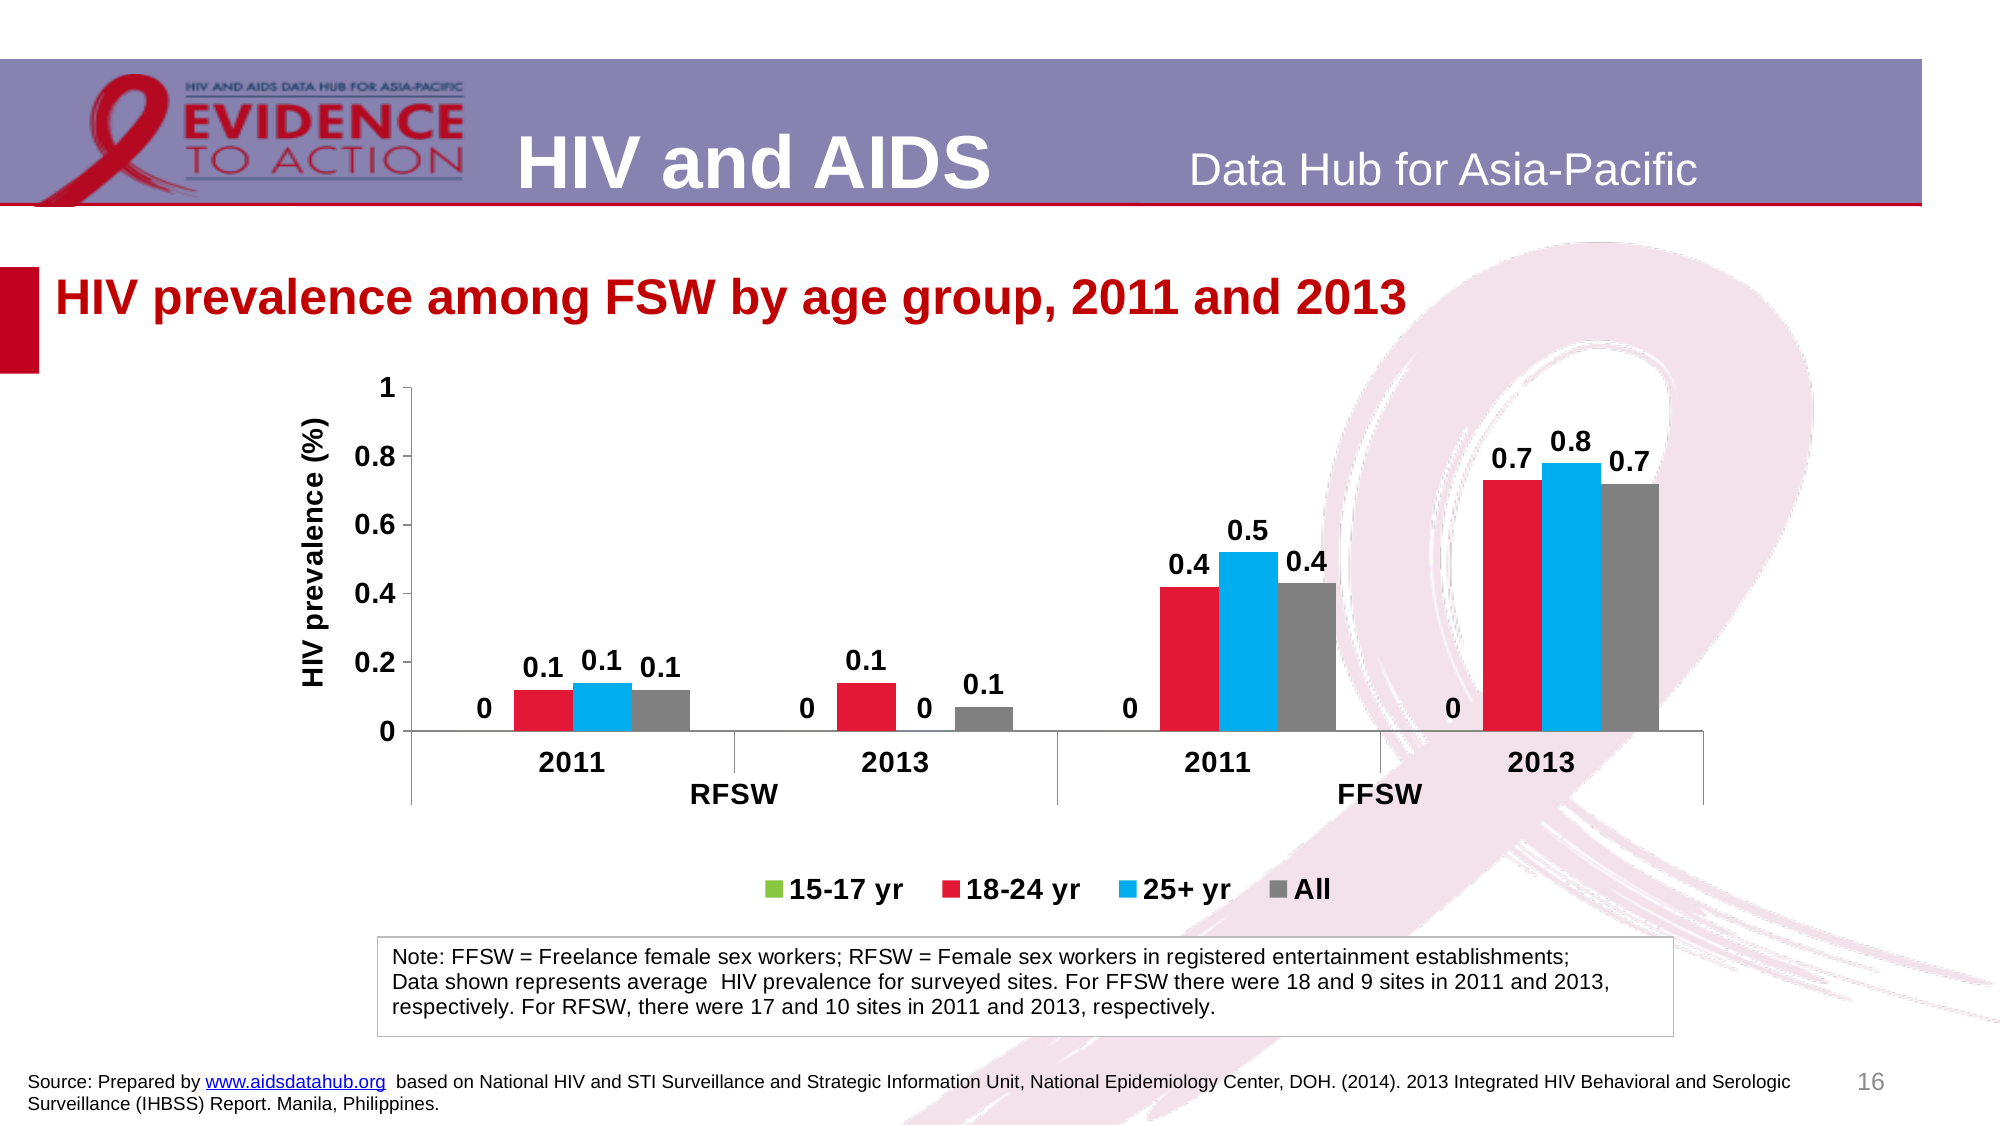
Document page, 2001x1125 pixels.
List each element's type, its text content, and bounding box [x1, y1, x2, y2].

text_box Source: Prepared by www.aidsdatahub.org based on National HIV and STI Surveillance and Strategic Information Unit, National Epidemiology Center, DOH. (2014). 2013 Integrated HIV Behavioral and Serologic Surveillance (IHBSS) Report. Manila, Philippines. [12, 1061, 1813, 1125]
slide_number 16 [1781, 1042, 1900, 1103]
picture [706, 181, 2000, 1125]
chart [287, 337, 1726, 1038]
picture [11, 74, 469, 207]
title HIV prevalence among FSW by age group, 2011 and 2013 [40, 257, 1450, 340]
